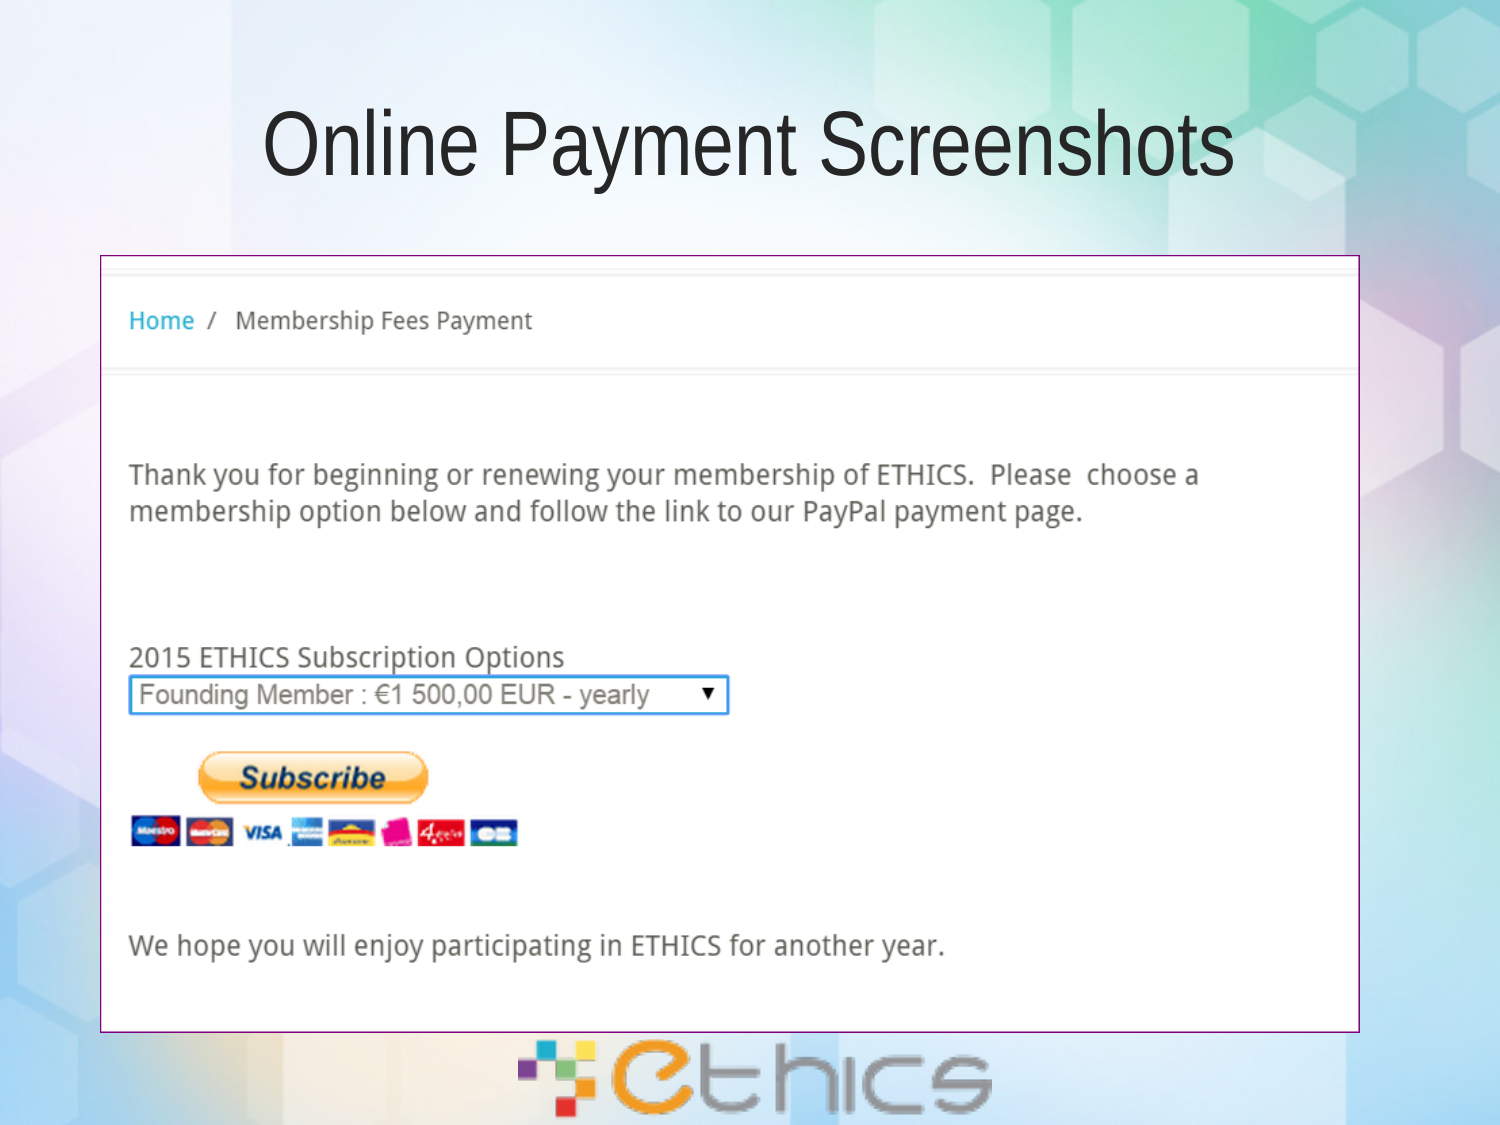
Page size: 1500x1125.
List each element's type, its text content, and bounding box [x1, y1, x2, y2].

picture [0, 0, 1500, 1125]
title Online Payment Screenshots [75, 45, 1425, 233]
